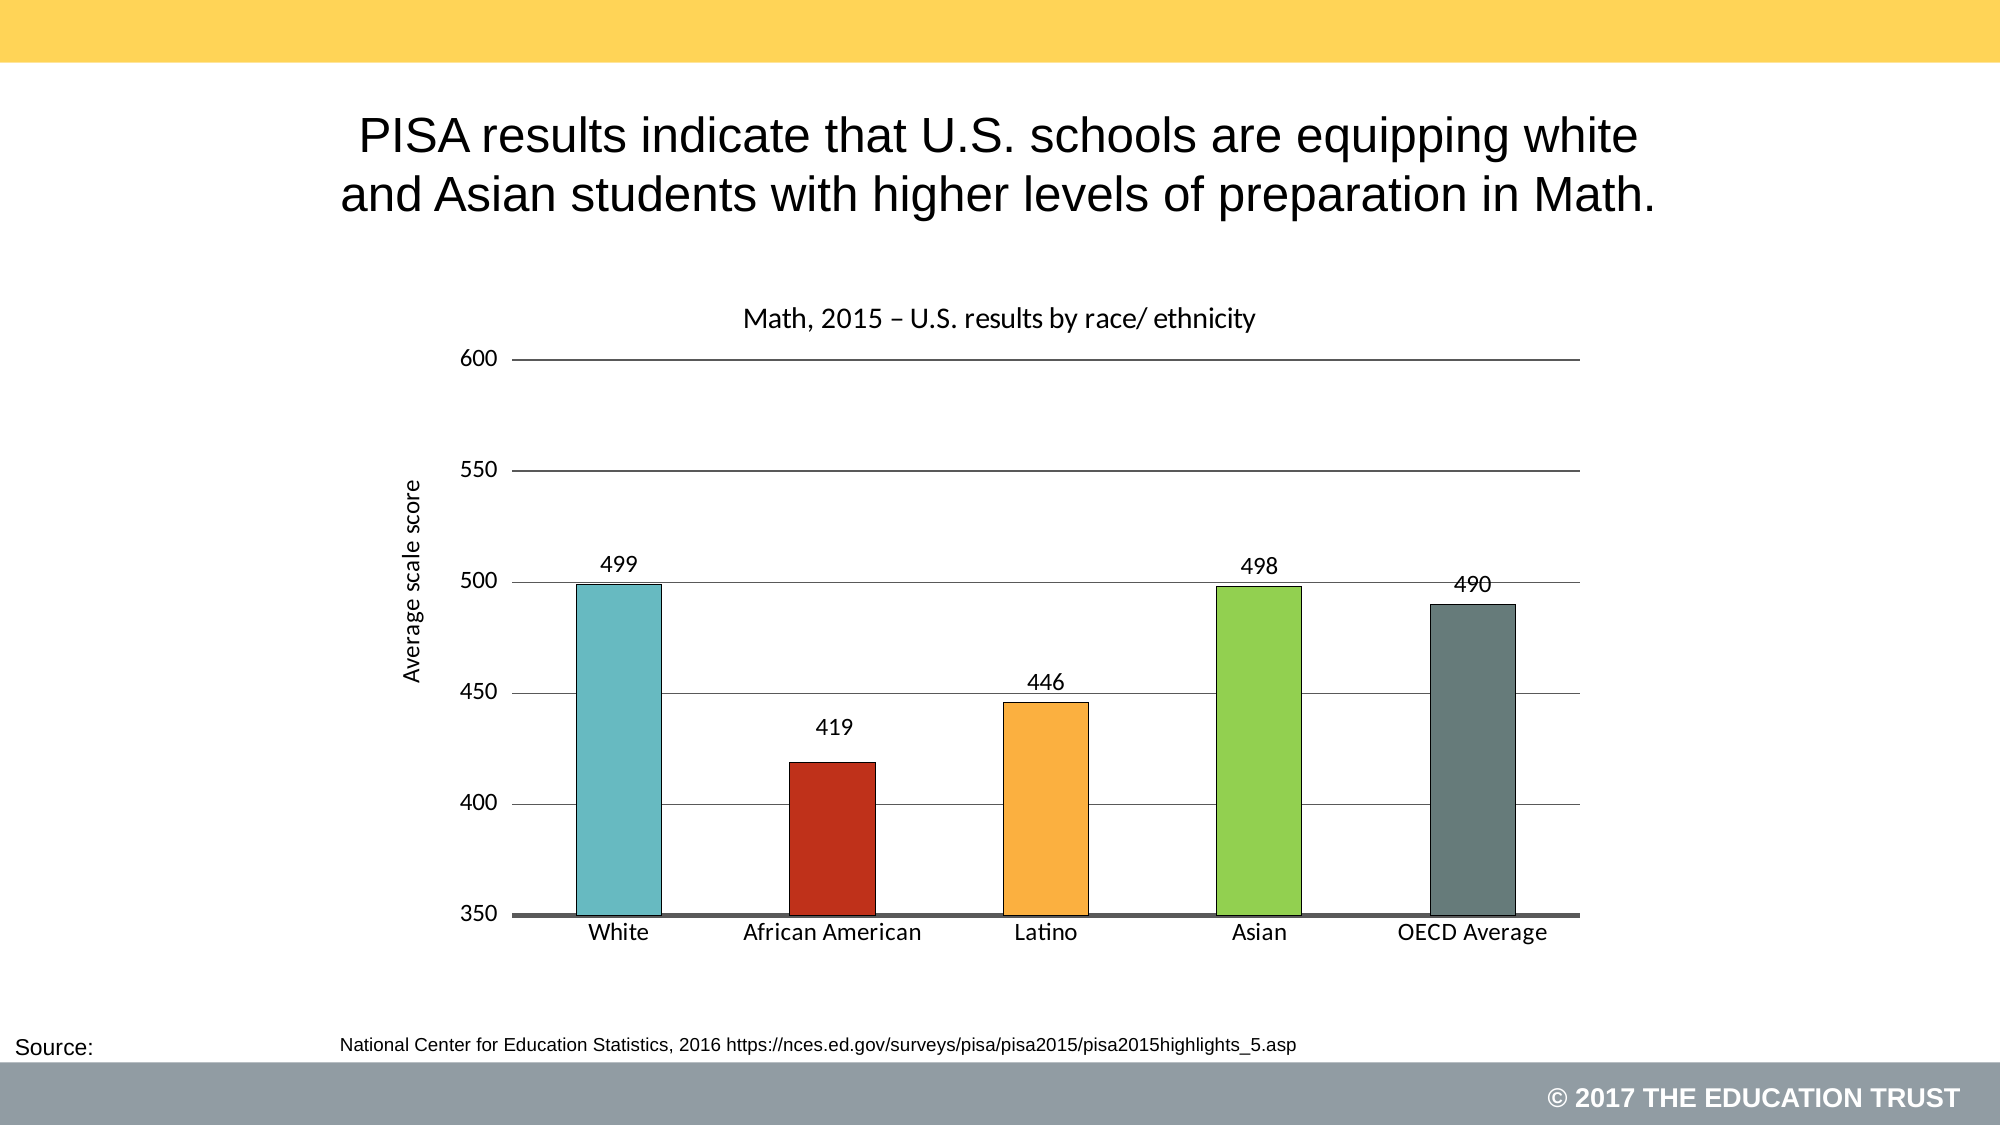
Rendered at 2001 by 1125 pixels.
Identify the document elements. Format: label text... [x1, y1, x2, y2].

chart [374, 274, 1626, 1006]
list National Center for Education Statistics, 2016 https://nces.ed.gov/surveys/pisa/pisa2015/pisa2015highlights_5.asp [324, 1025, 1750, 1063]
title PISA results indicate that U.S. schools are equipping white and Asian students with higher levels of preparation in Math. [324, 75, 1675, 250]
